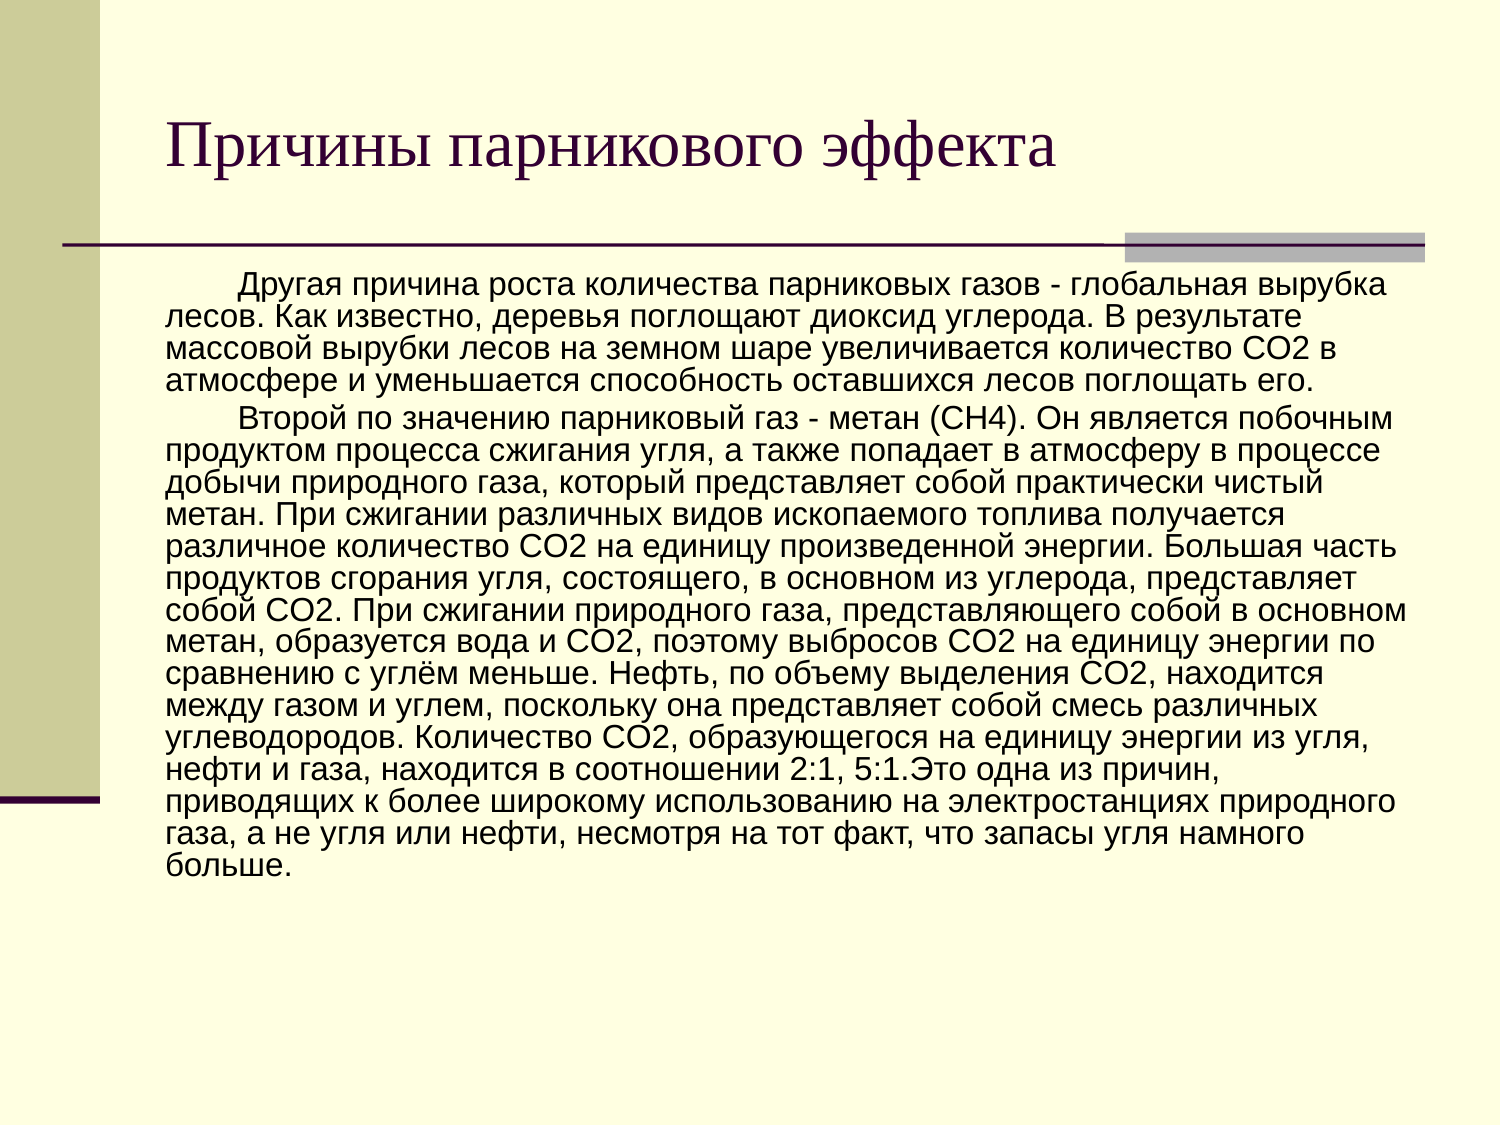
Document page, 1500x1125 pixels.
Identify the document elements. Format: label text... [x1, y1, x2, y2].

title Причины парникового эффекта [150, 45, 1425, 234]
list Другая причина роста количества парниковых газов - глобальная вырубка лесов. Как известно, деревья поглощают диоксид углерода. В результате массовой вырубки лесов на земном шаре увеличивается количество СO2 в атмосфере и уменьшается способность оставшихся лесов поглощать его. Второй по значению парниковый газ - метан (CH4). Он является побочным продуктом процесса сжигания угля, а также попадает в атмосферу в процессе добычи природного газа, который представляет собой практически чистый метан. При сжигании различных видов ископаемого топлива получается различное количество СO2 на единицу произведенной энергии. Большая часть продуктов сгорания угля, состоящего, в основном из углерода, представляет собой СO2. При сжигании природного газа, представляющего собой в основном метан, образуется вода и СO2, поэтому выбросов СO2 на единицу энергии по сравнению с углём меньше. Нефть, по объему выделения СO2, находится между газом и углем, поскольку она представляет собой смесь различных углеводородов. Количество СO2, образующегося на единицу энергии из угля, нефти и газа, находится в соотношении 2:1, 5:1.Это одна из причин, приводящих к более широкому использованию на электростанциях природного газа, а не угля или нефти, несмотря на тот факт, что запасы угля намного больше. [150, 262, 1425, 1006]
